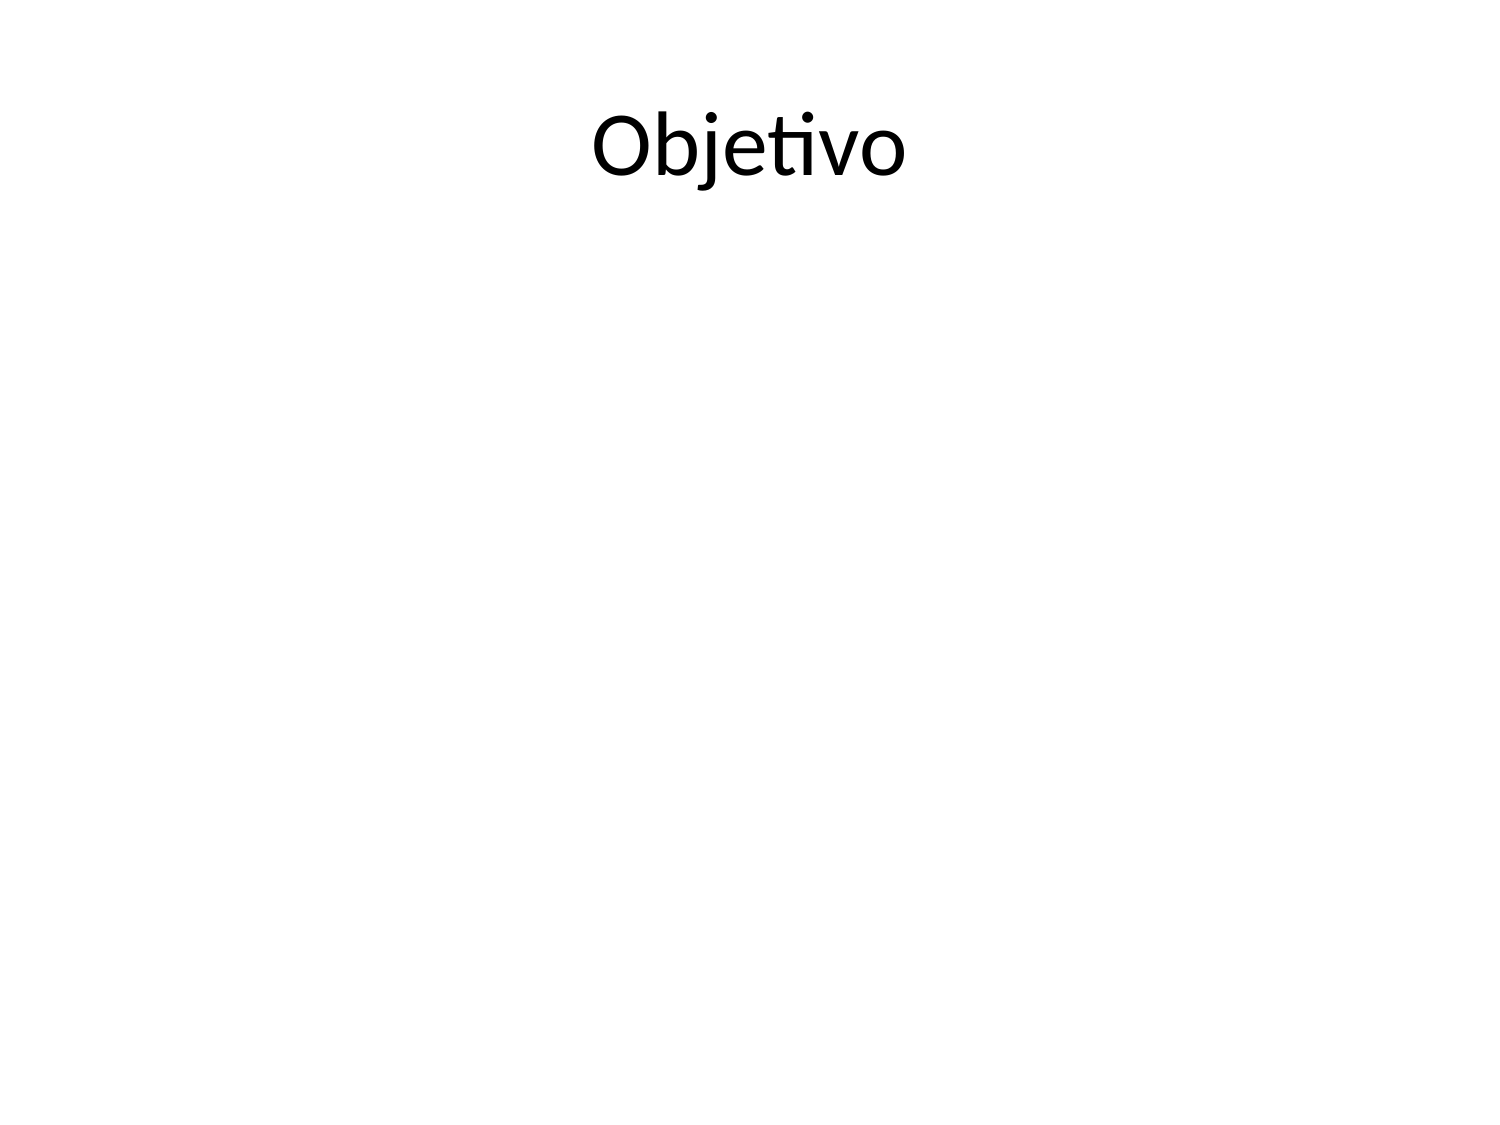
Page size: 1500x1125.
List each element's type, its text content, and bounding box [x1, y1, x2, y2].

title Objetivo [75, 45, 1425, 233]
